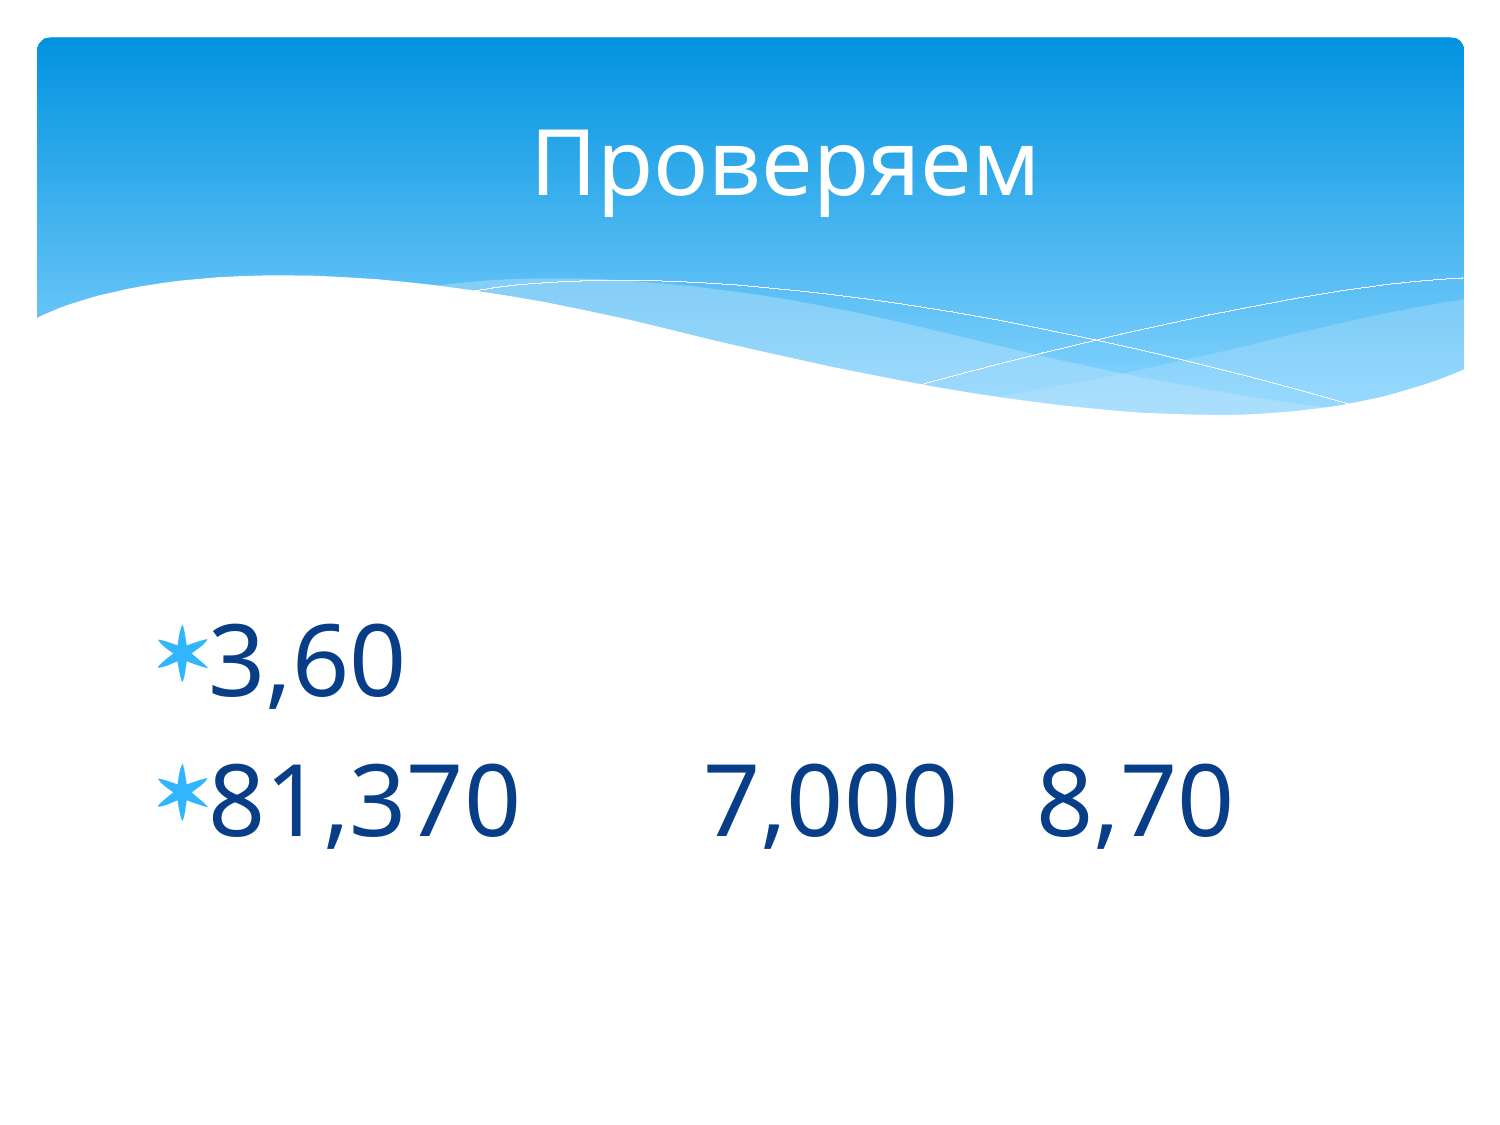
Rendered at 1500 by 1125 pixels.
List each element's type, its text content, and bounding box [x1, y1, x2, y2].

list 3,60 81,370 7,000 8,70 [143, 438, 1359, 1005]
title Проверяем [75, 55, 1425, 261]
